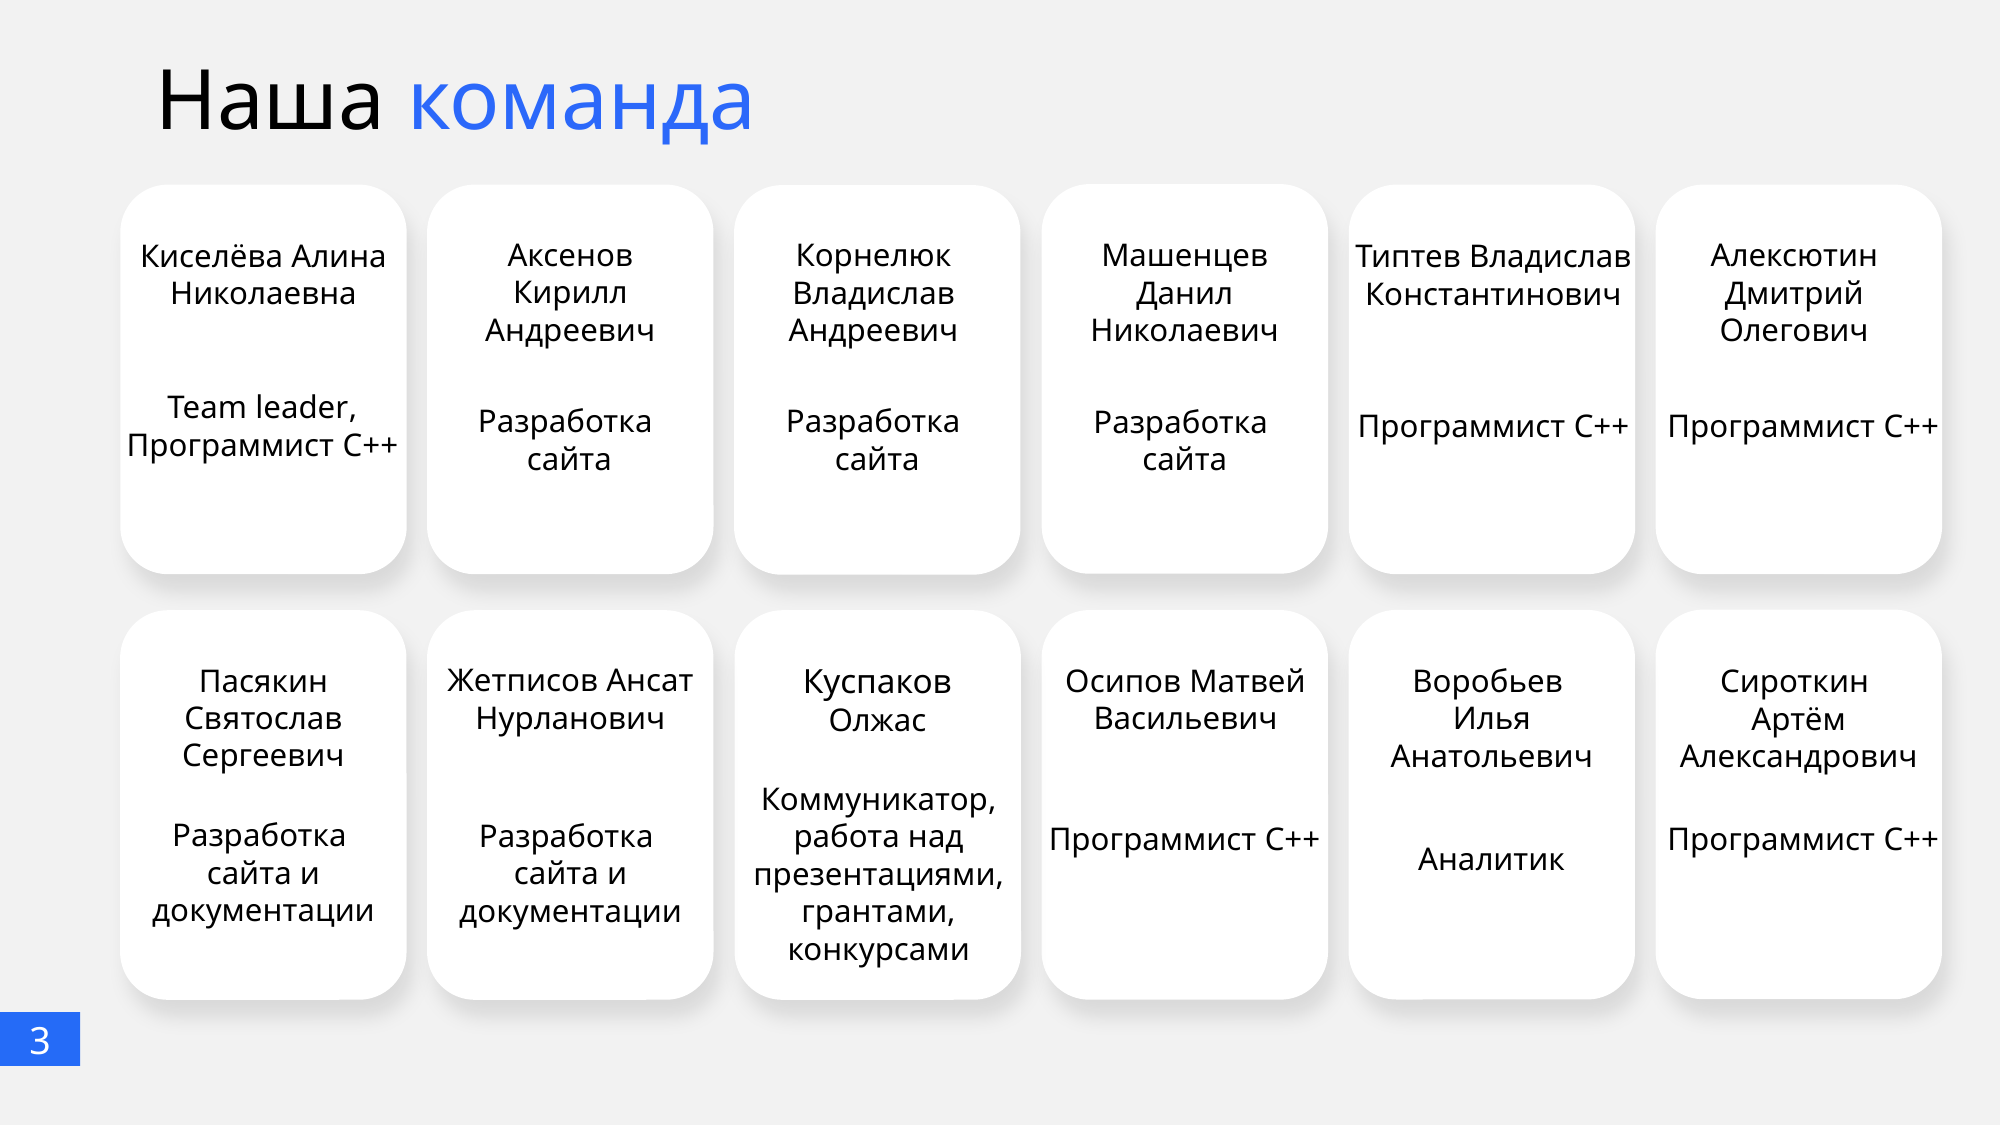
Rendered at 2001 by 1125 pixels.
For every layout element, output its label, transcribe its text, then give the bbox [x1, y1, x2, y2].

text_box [410, 610, 731, 1000]
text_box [1024, 184, 1325, 574]
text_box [1652, 609, 1964, 1000]
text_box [717, 185, 1038, 575]
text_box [409, 184, 730, 575]
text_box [1325, 184, 1643, 575]
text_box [1039, 610, 1331, 1000]
text_box 3 [0, 1011, 81, 1067]
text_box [731, 610, 1039, 1000]
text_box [103, 610, 410, 1000]
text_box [1643, 184, 1964, 575]
text_box Наша команда [140, 38, 772, 154]
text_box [1331, 609, 1652, 1000]
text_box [102, 184, 409, 575]
